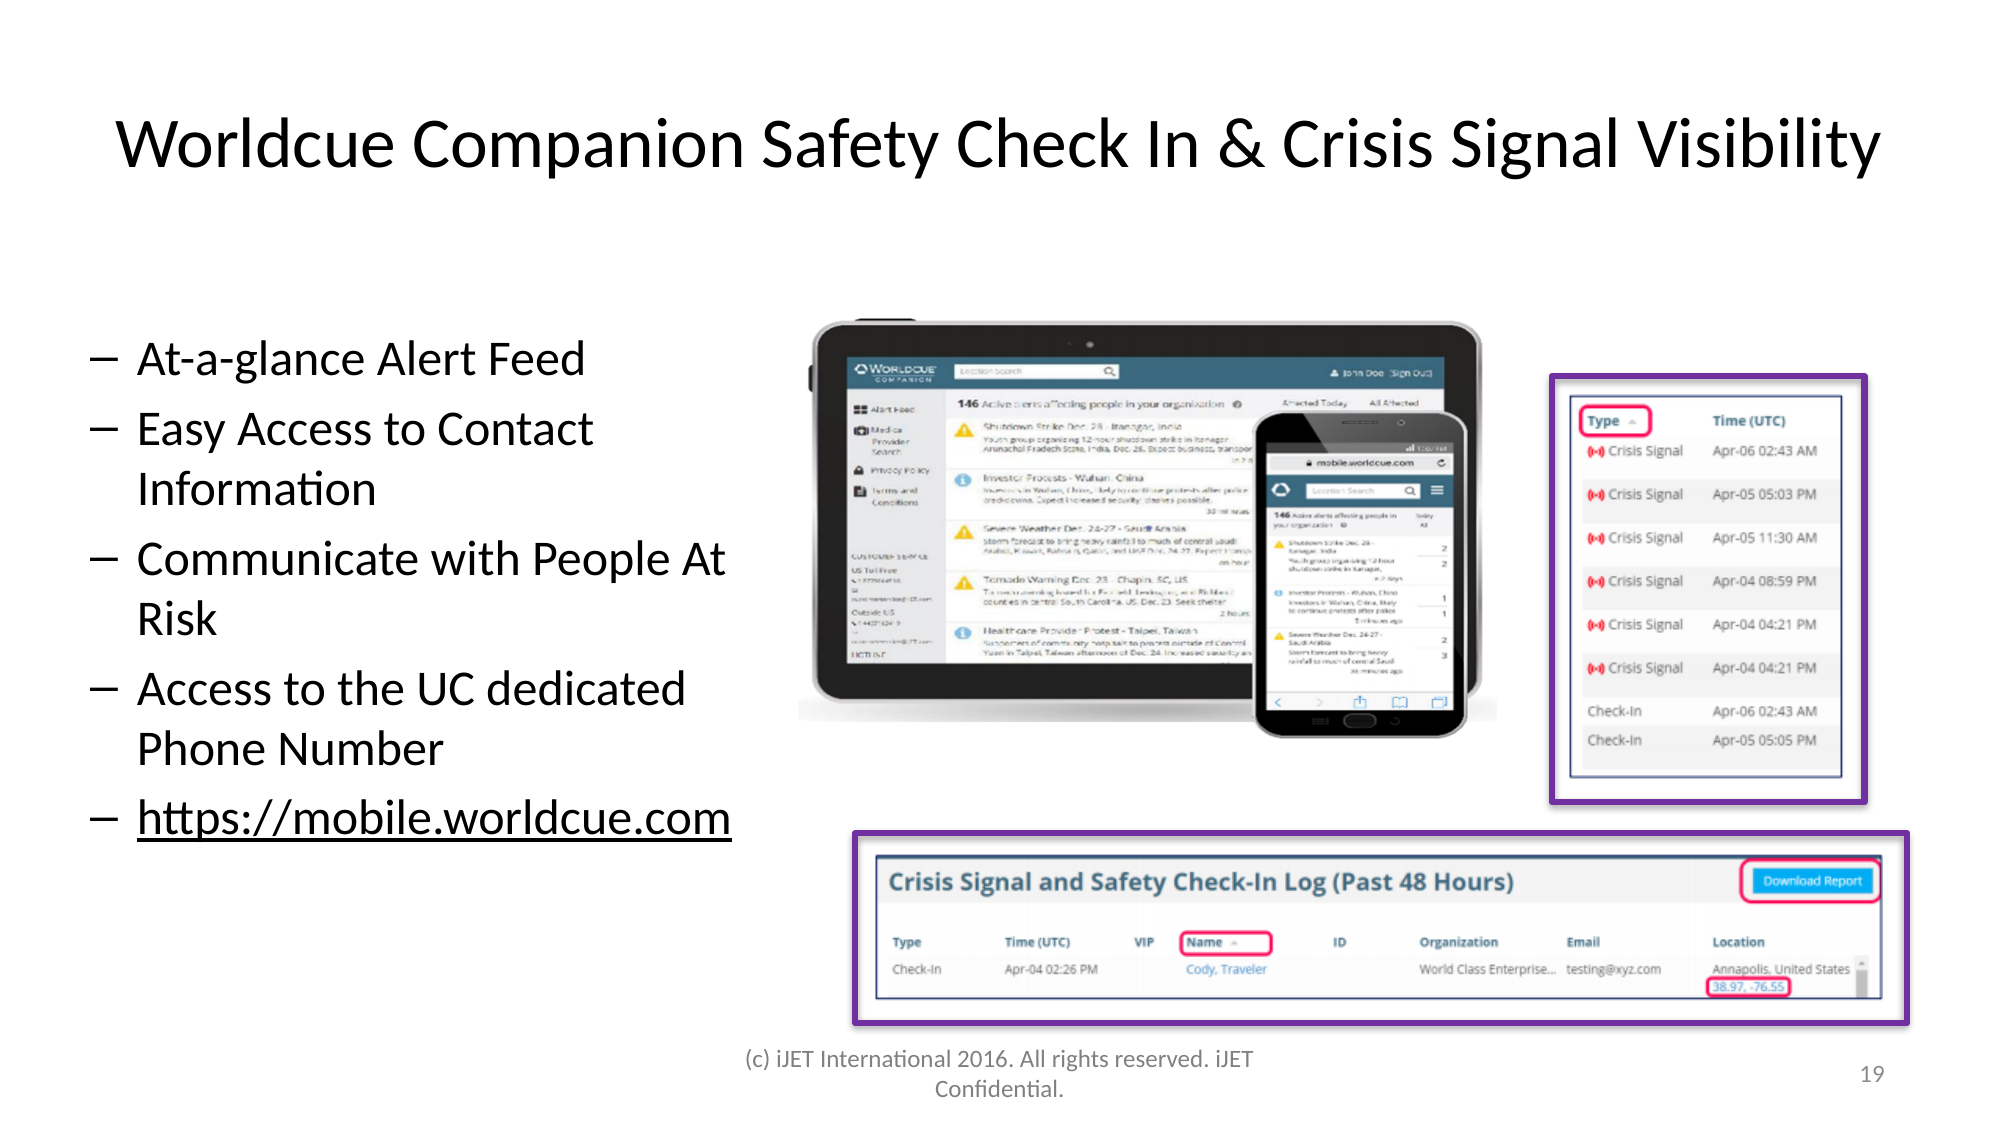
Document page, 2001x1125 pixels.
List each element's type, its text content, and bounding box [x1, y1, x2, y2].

picture [1561, 393, 1855, 785]
footer (c) iJET International 2016. All rights reserved. iJET Confidential. [683, 1042, 1317, 1103]
text_box [1551, 375, 1865, 803]
text_box [854, 832, 1908, 1024]
title Worldcue Companion Safety Check In & Crisis Signal Visibility [99, 45, 1900, 233]
list At-a-glance Alert Feed Easy Access to Contact Information Communicate with People At Risk Access to the UC dedicated Phone Number https://mobile.worldcue.com [0, 317, 750, 1101]
picture [786, 304, 1502, 751]
picture [868, 844, 1894, 1012]
slide_number 19 [1433, 1042, 1900, 1103]
